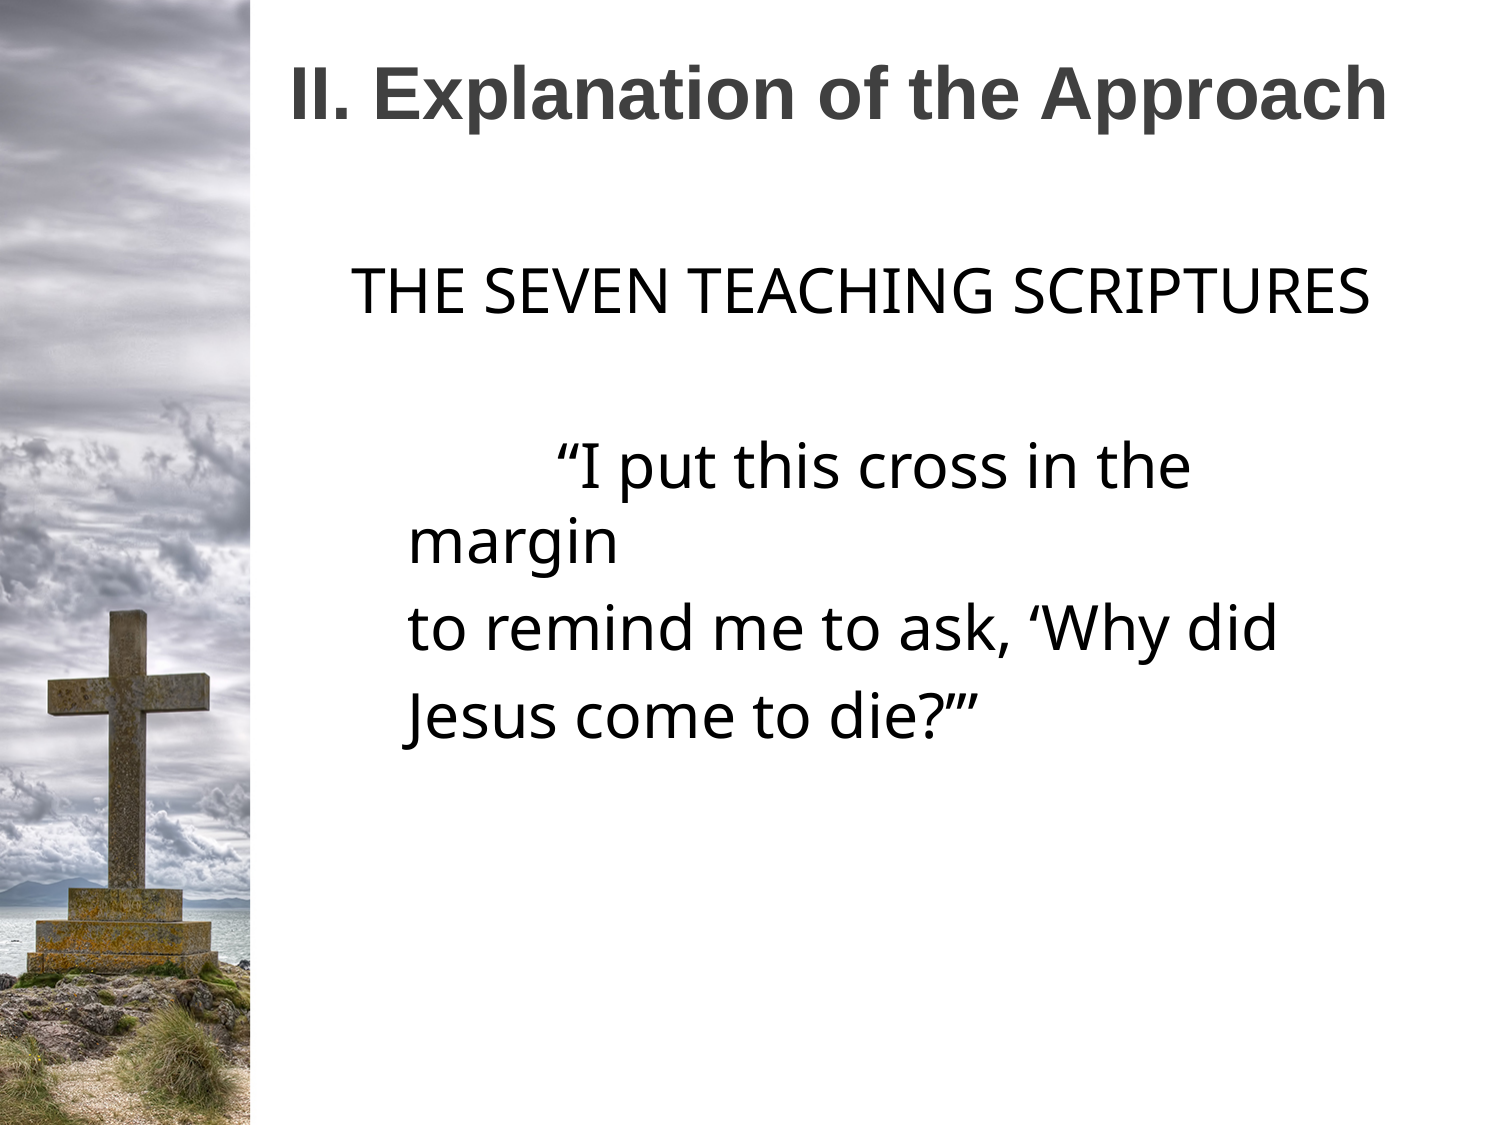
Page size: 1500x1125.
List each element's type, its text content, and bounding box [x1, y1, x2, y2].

list THE SEVEN TEACHING SCRIPTURES “I put this cross in the margin to remind me to ask, ‘Why did Jesus come to die?’” [336, 243, 1425, 986]
picture [0, 0, 1500, 1125]
title II. Explanation of the Approach [253, 2, 1500, 176]
